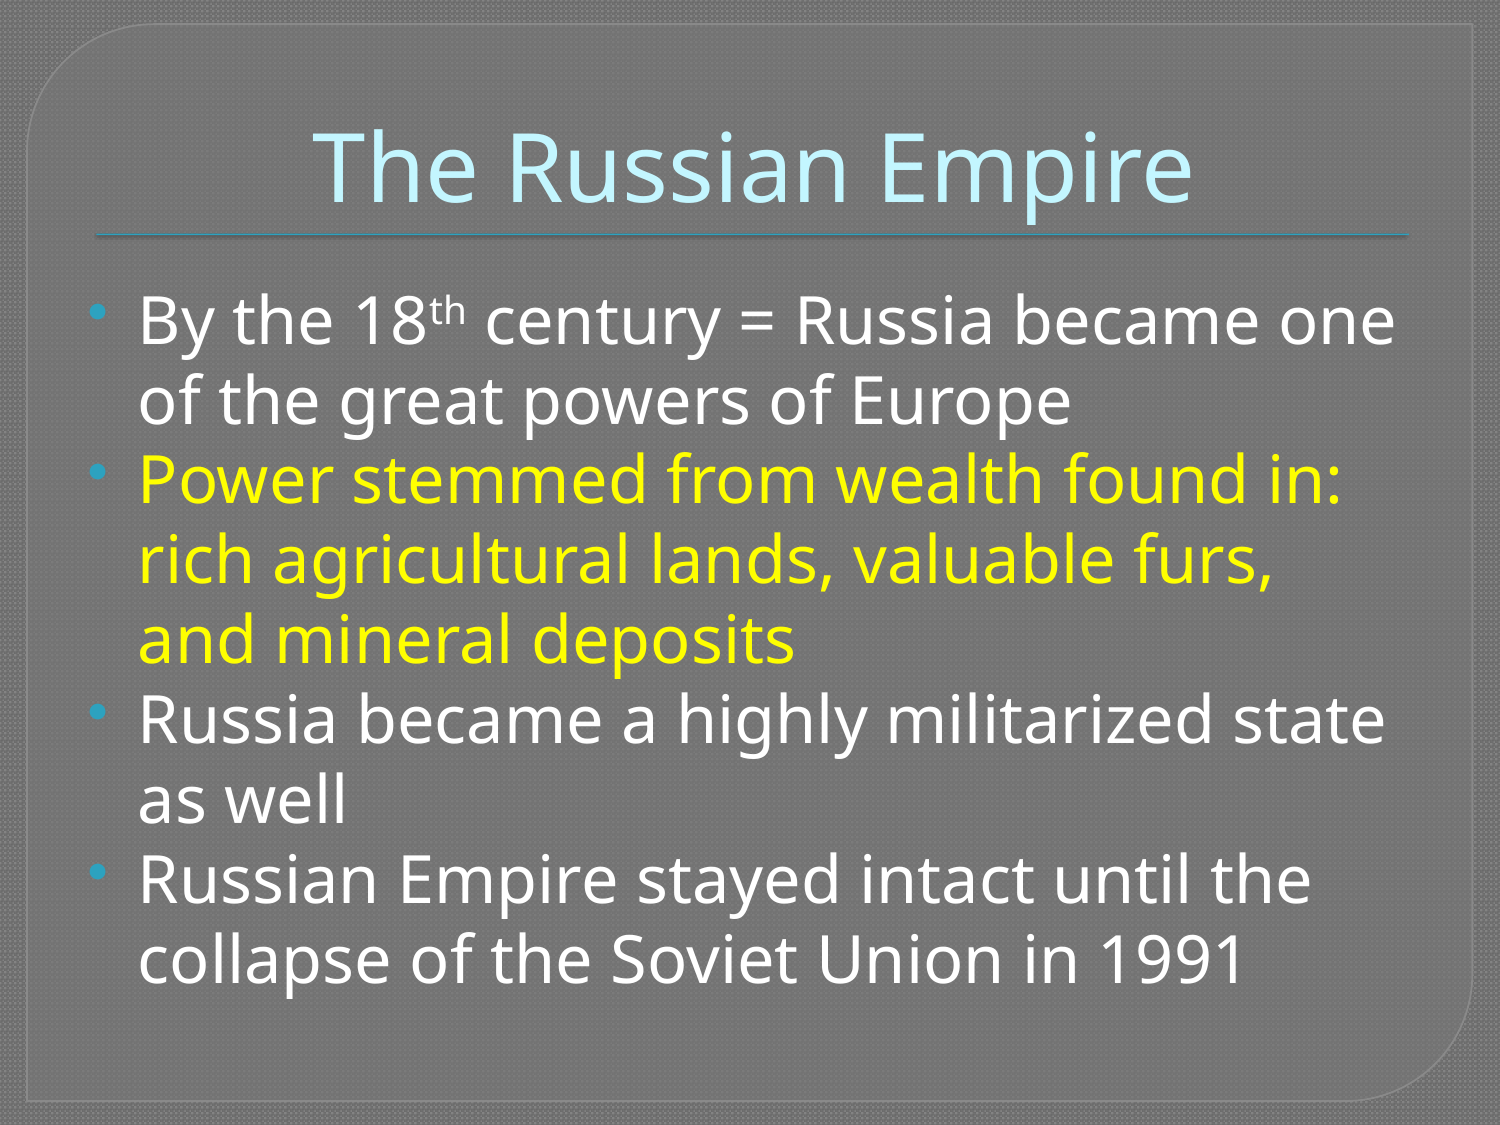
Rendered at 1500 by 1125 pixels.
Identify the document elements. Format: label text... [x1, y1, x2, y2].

title The Russian Empire [75, 41, 1425, 230]
list By the 18th century = Russia became one of the great powers of Europe Power stemmed from wealth found in: rich agricultural lands, valuable furs, and mineral deposits Russia became a highly militarized state as well Russian Empire stayed intact until the collapse of the Soviet Union in 1991 [75, 270, 1425, 1013]
